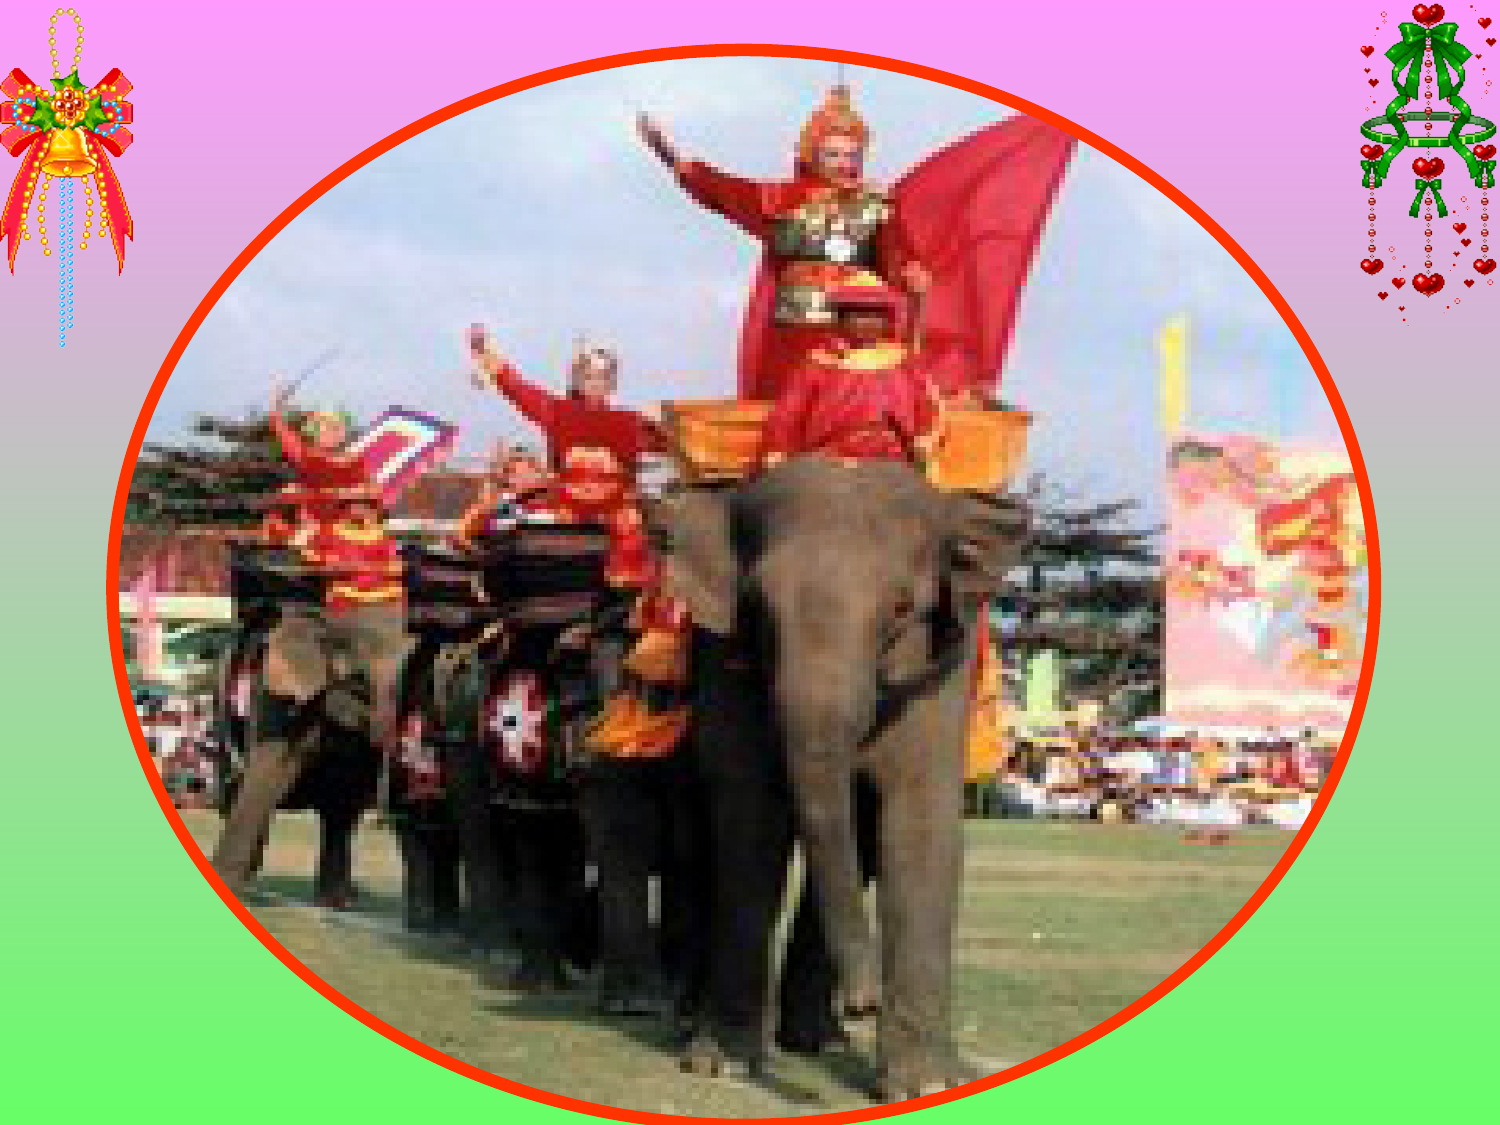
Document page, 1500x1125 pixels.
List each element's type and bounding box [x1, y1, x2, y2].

picture [1359, 0, 1500, 329]
picture [0, 0, 134, 360]
text_box [112, 49, 1375, 1125]
